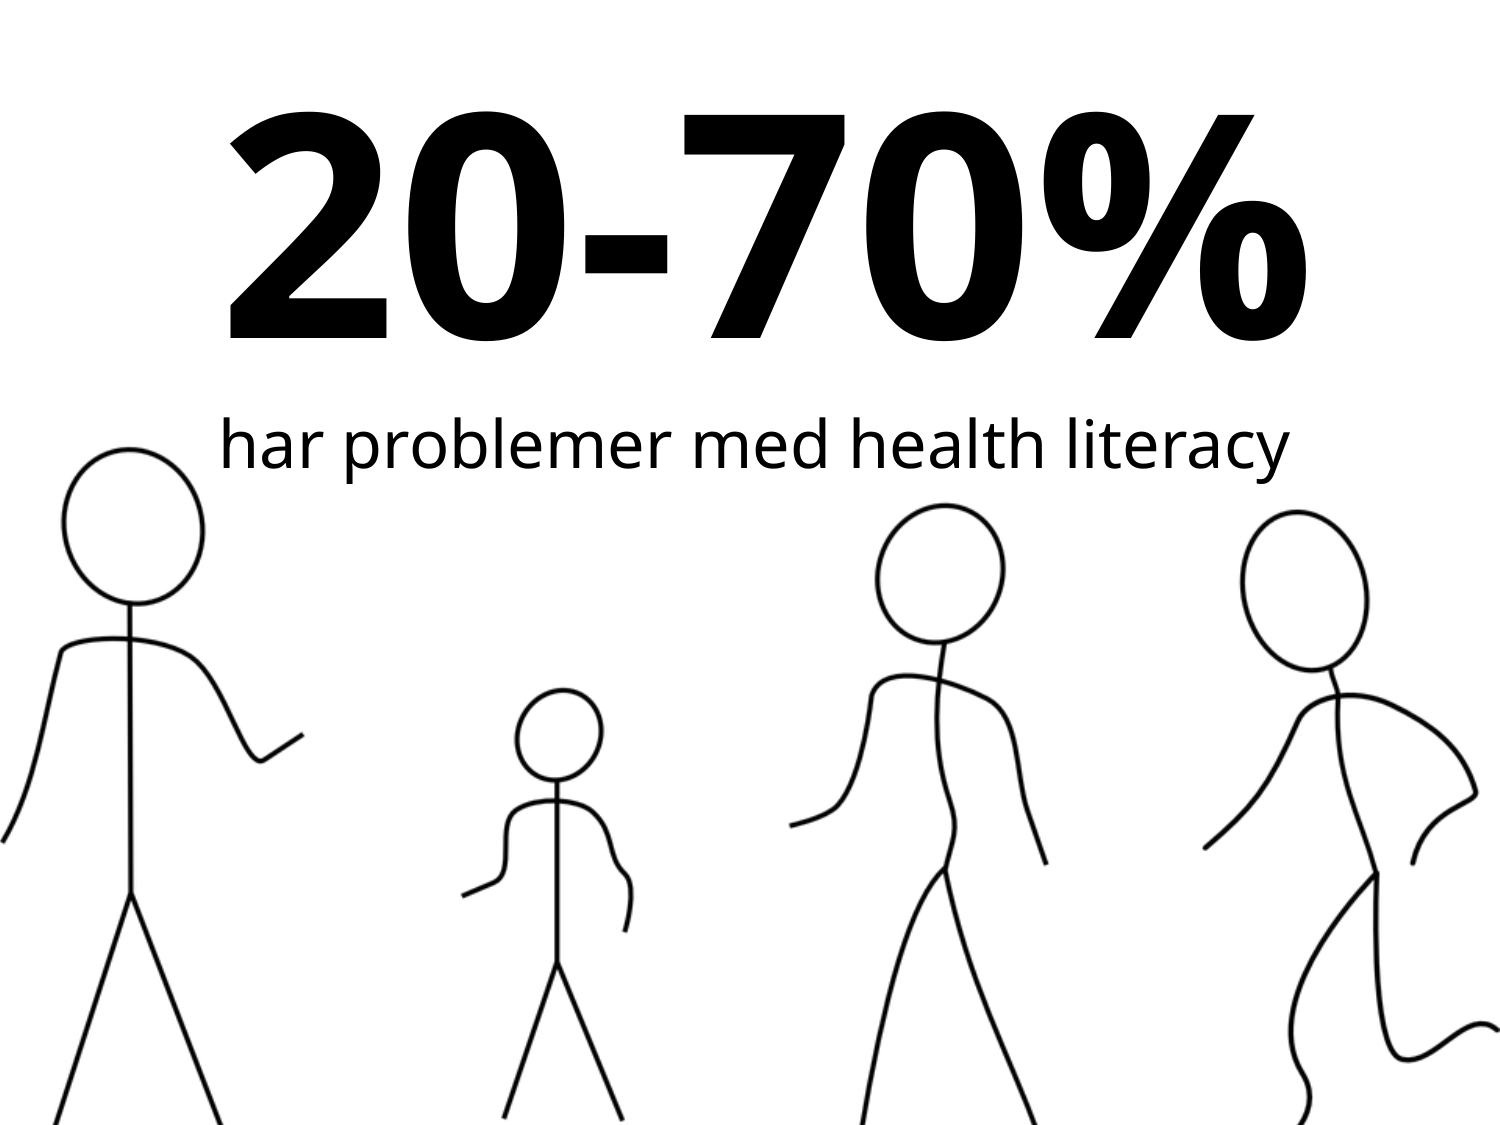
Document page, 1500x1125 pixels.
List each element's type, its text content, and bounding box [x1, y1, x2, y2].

text_box 20-70% har problemer med health literacy [203, 19, 1331, 436]
picture [0, 438, 1500, 1125]
